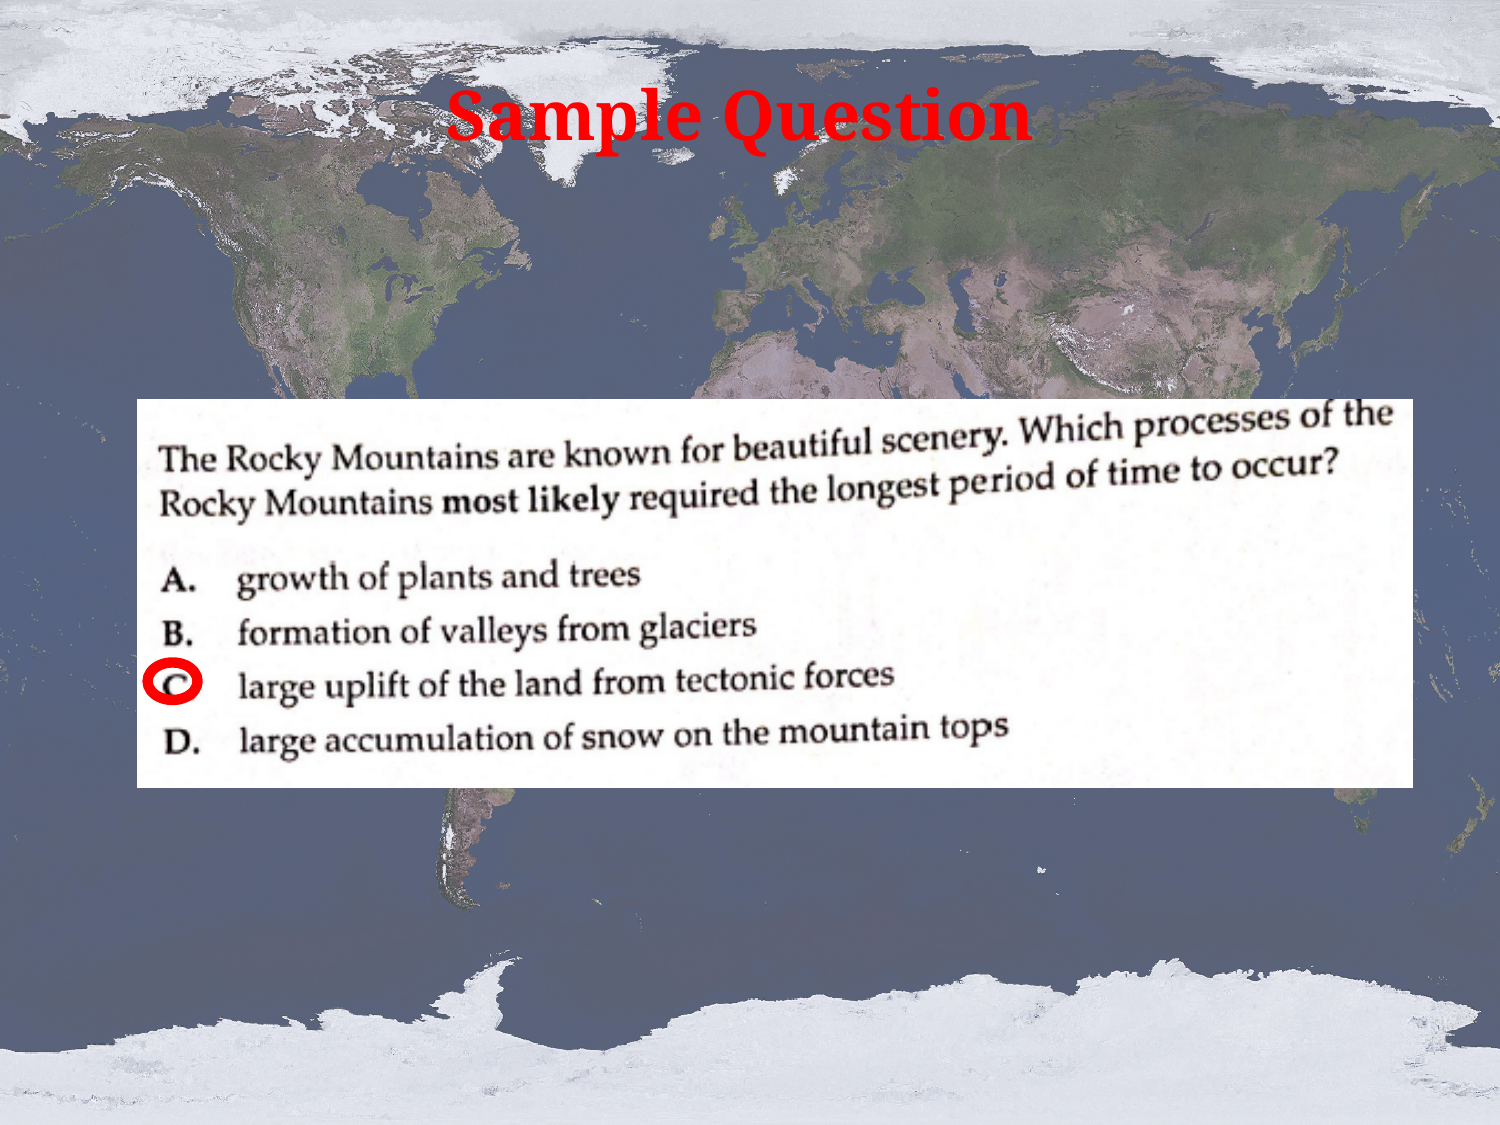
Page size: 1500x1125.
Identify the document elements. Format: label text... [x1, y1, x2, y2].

title Sample Question [49, 37, 1450, 163]
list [137, 399, 1414, 788]
